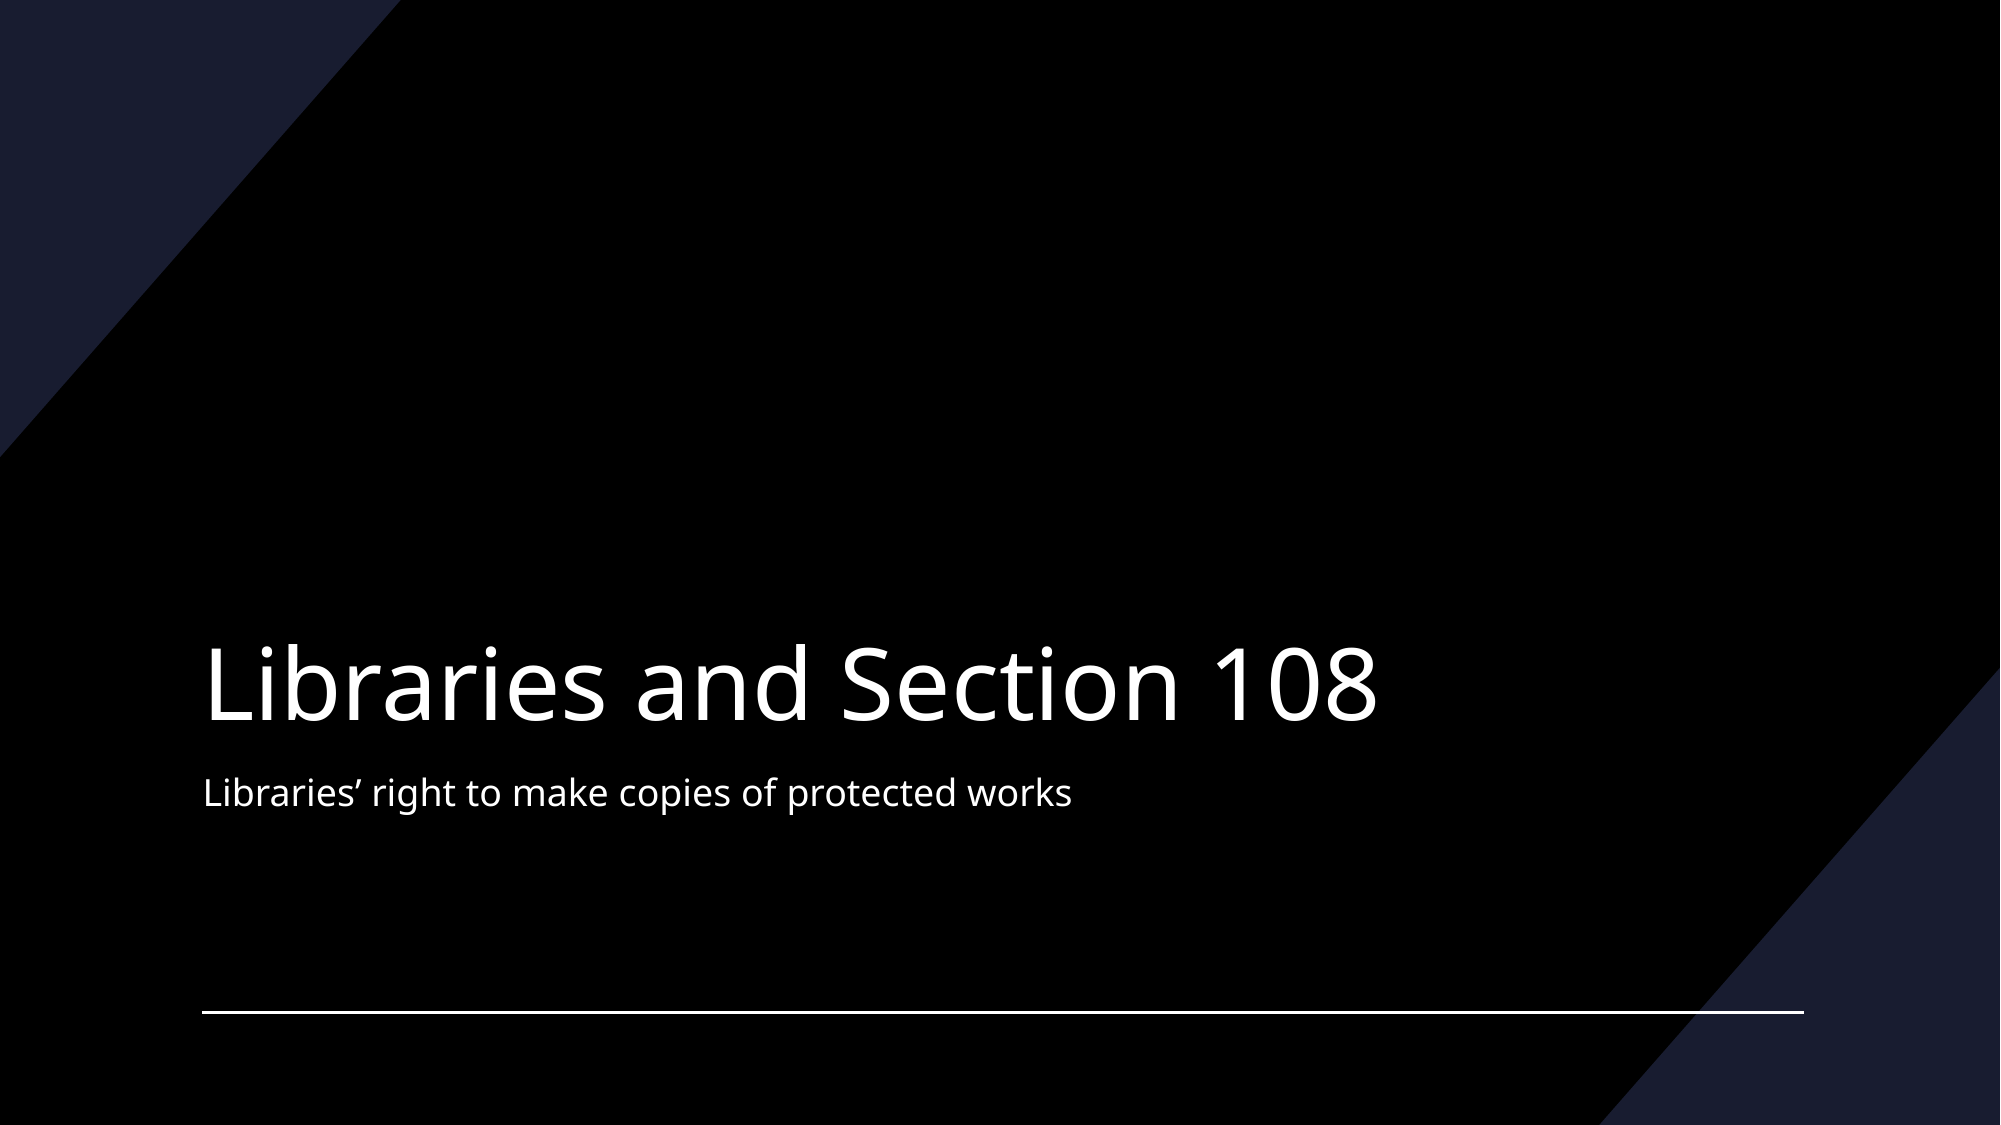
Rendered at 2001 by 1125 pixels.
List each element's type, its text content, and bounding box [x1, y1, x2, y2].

title Libraries and Section 108 [187, 280, 1586, 749]
list Libraries’ right to make copies of protected works [187, 752, 1586, 887]
